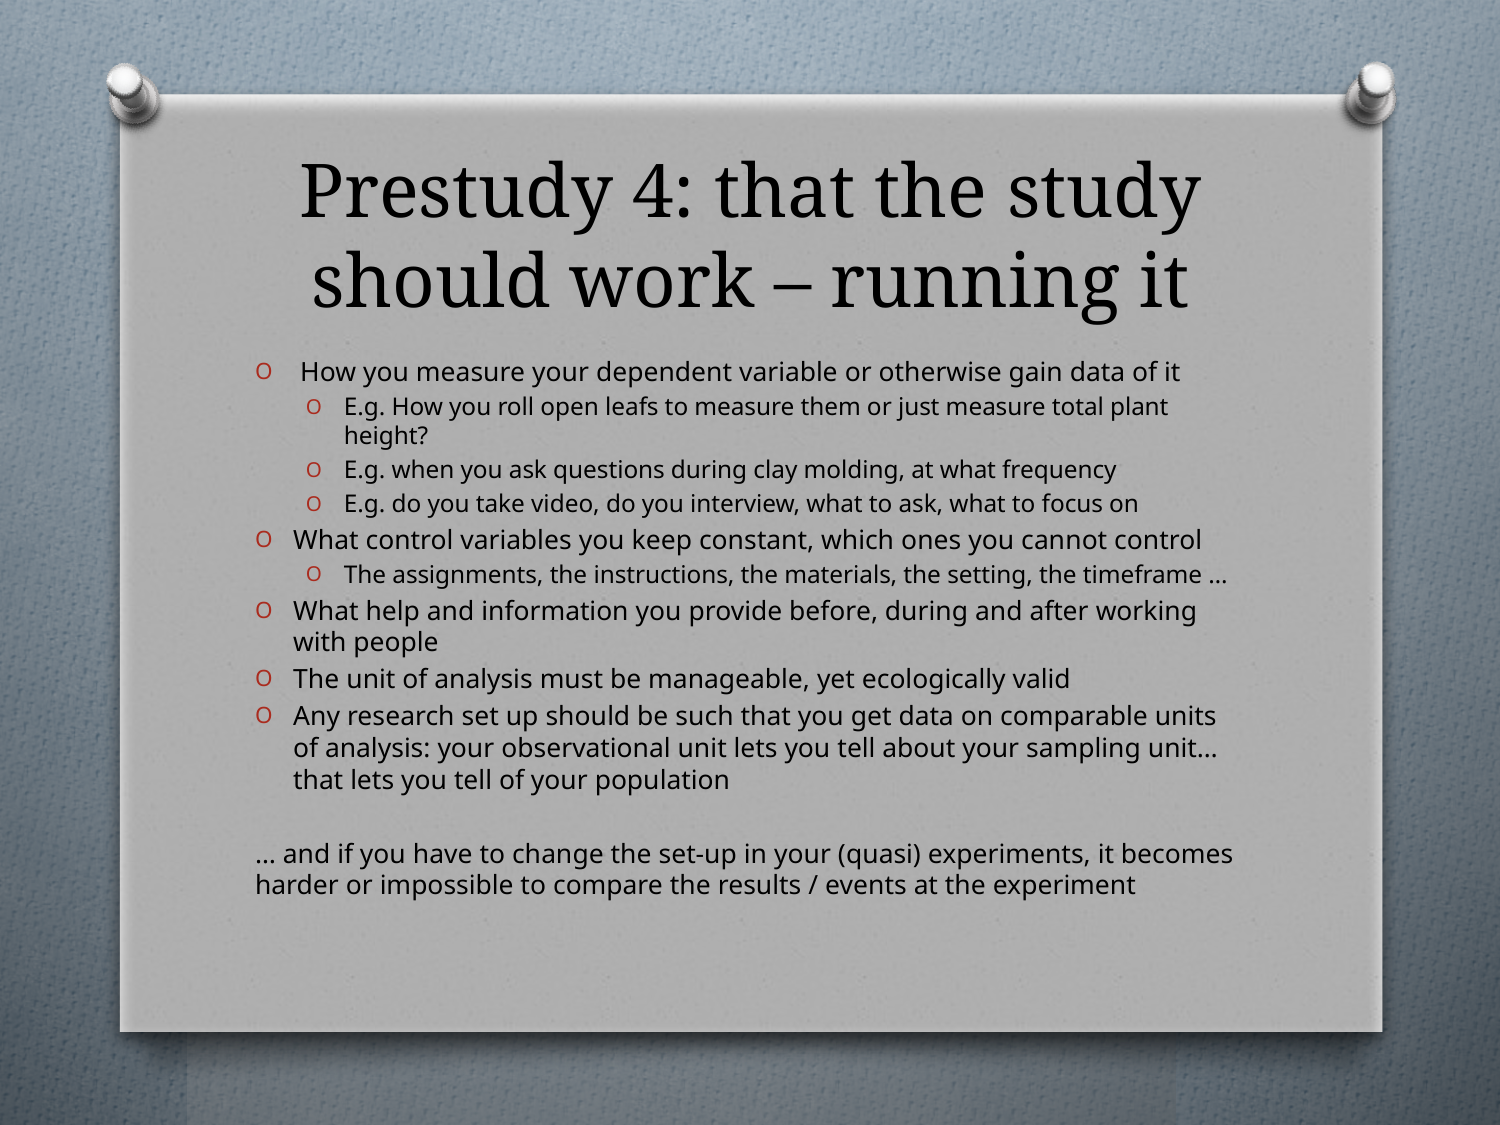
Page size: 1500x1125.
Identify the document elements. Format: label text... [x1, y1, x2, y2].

picture [1317, 35, 1439, 156]
title Prestudy 4: that the study should work – running it [179, 134, 1323, 332]
picture [75, 29, 198, 153]
list How you measure your dependent variable or otherwise gain data of it E.g. How you roll open leafs to measure them or just measure total plant height? E.g. when you ask questions during clay molding, at what frequency E.g. do you take video, do you interview, what to ask, what to focus on What control variables you keep constant, which ones you cannot control The assignments, the instructions, the materials, the setting, the timeframe … What help and information you provide before, during and after working with people The unit of analysis must be manageable, yet ecologically valid Any research set up should be such that you get data on comparable units of analysis: your observational unit lets you tell about your sampling unit… that lets you tell of your population … and if you have to change the set-up in your (quasi) experiments, it becomes harder or impossible to compare the results / events at the experiment [240, 347, 1257, 989]
